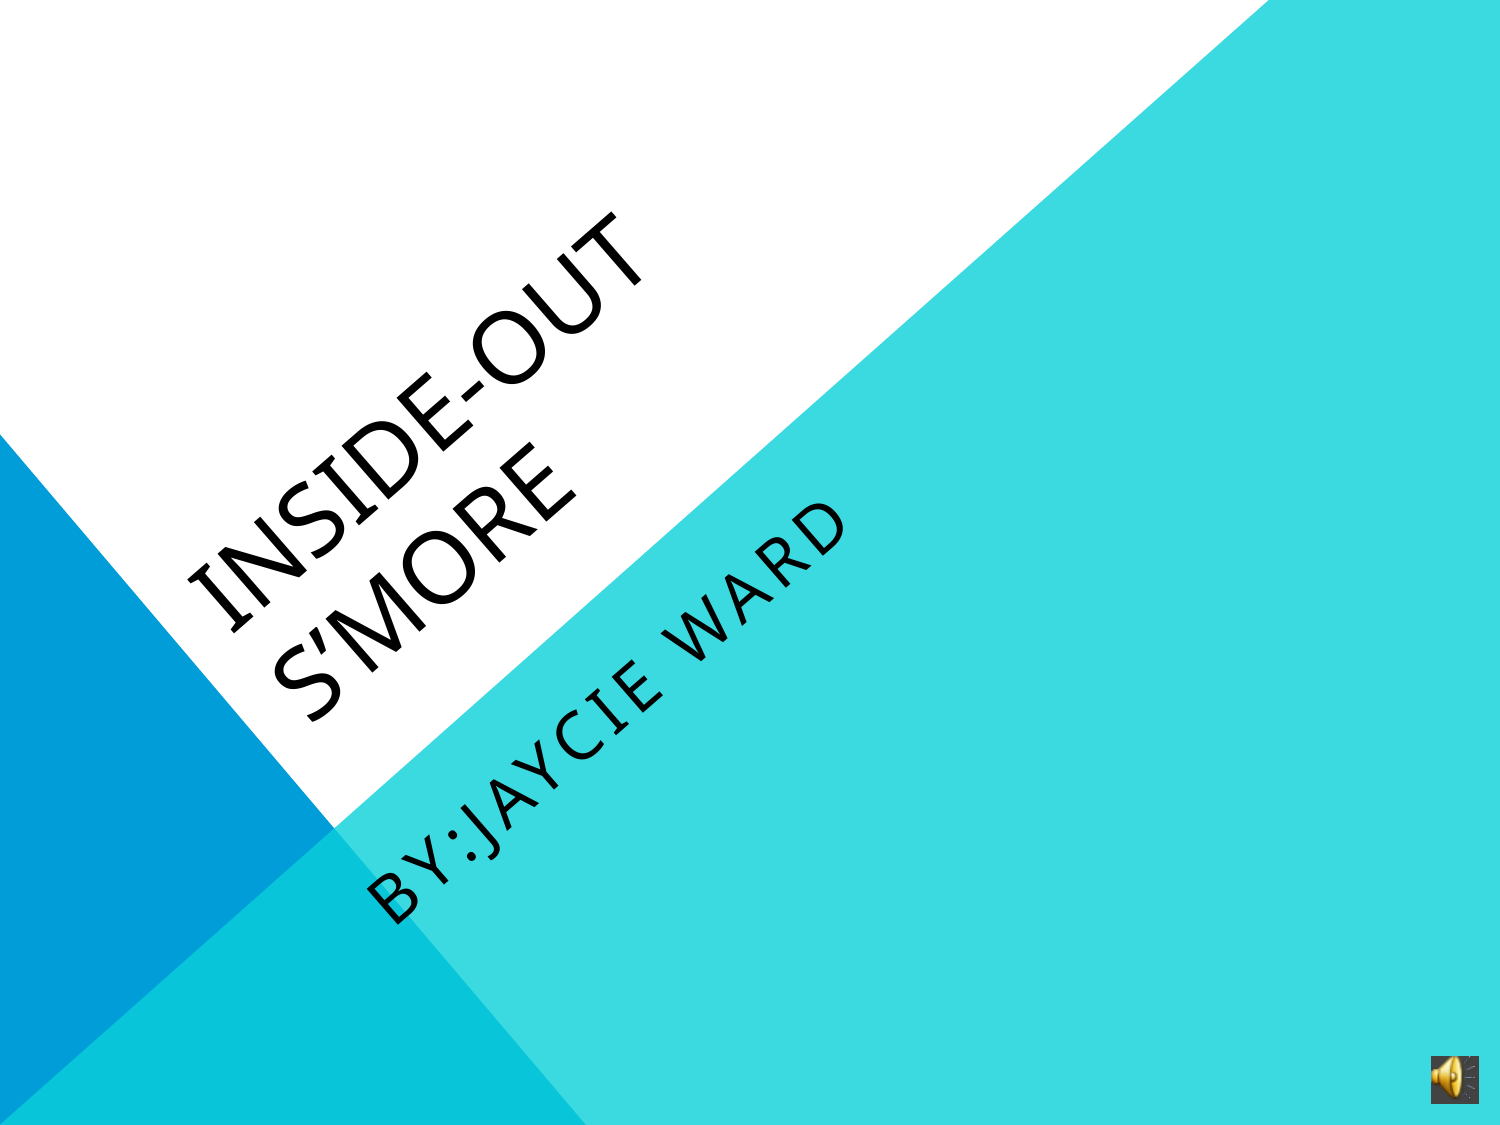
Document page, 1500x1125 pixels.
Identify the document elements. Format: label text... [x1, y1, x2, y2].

subtitle by:jaycie ward [337, 187, 1179, 929]
picture [1429, 1054, 1481, 1106]
title Inside-out S’more [159, 62, 905, 754]
